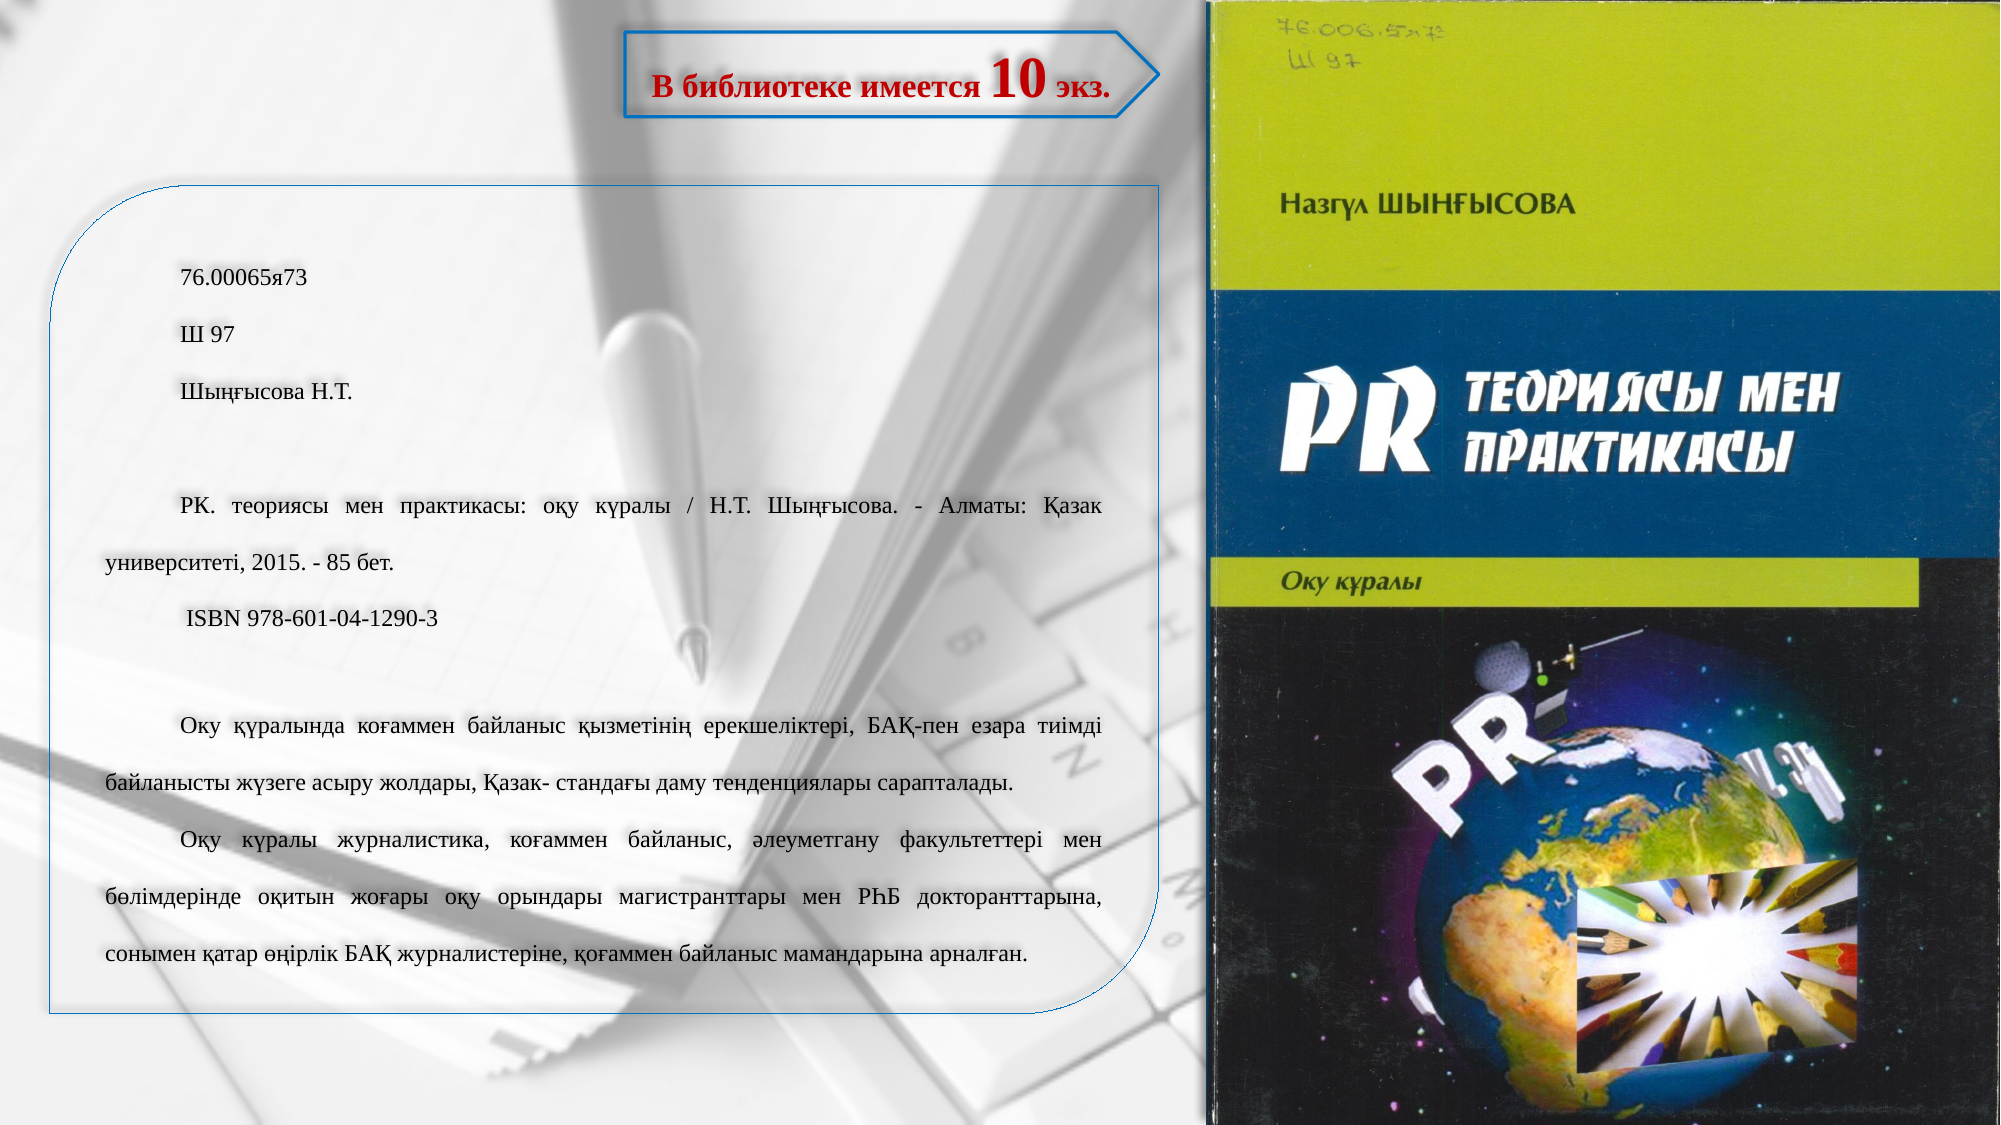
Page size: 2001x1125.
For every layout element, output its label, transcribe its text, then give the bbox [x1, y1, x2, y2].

text_box 76.00065я73 Ш 97 Шыңғысова Н.Т. РК. теориясы мен практикасы: оқу күралы / Н.Т. Шыңғысова. - Алматы: Қазак университеті, 2015. - 85 бет. ISBN 978-601-04-1290-3 Оку қүралында коғаммен байланыс қызметінің ерекшеліктері, БАҚ-пен езара тиімді байланысты жүзеге асыру жолдары, Қазак- стандағы даму тенденциялары сарапталады. Оқу күралы журналистика, коғаммен байланыс, әлеуметгану факультеттері мен бөлімдерінде оқитын жоғары оқу орындары магистранттары мен РҺБ докторанттарына, сонымен қатар өңірлік БАҚ журналистеріне, қоғаммен байланыс мамандарына арналған. [49, 185, 1159, 1014]
text_box В библиотеке имеется 10 экз. [624, 31, 1159, 117]
picture [1206, 0, 2000, 1125]
